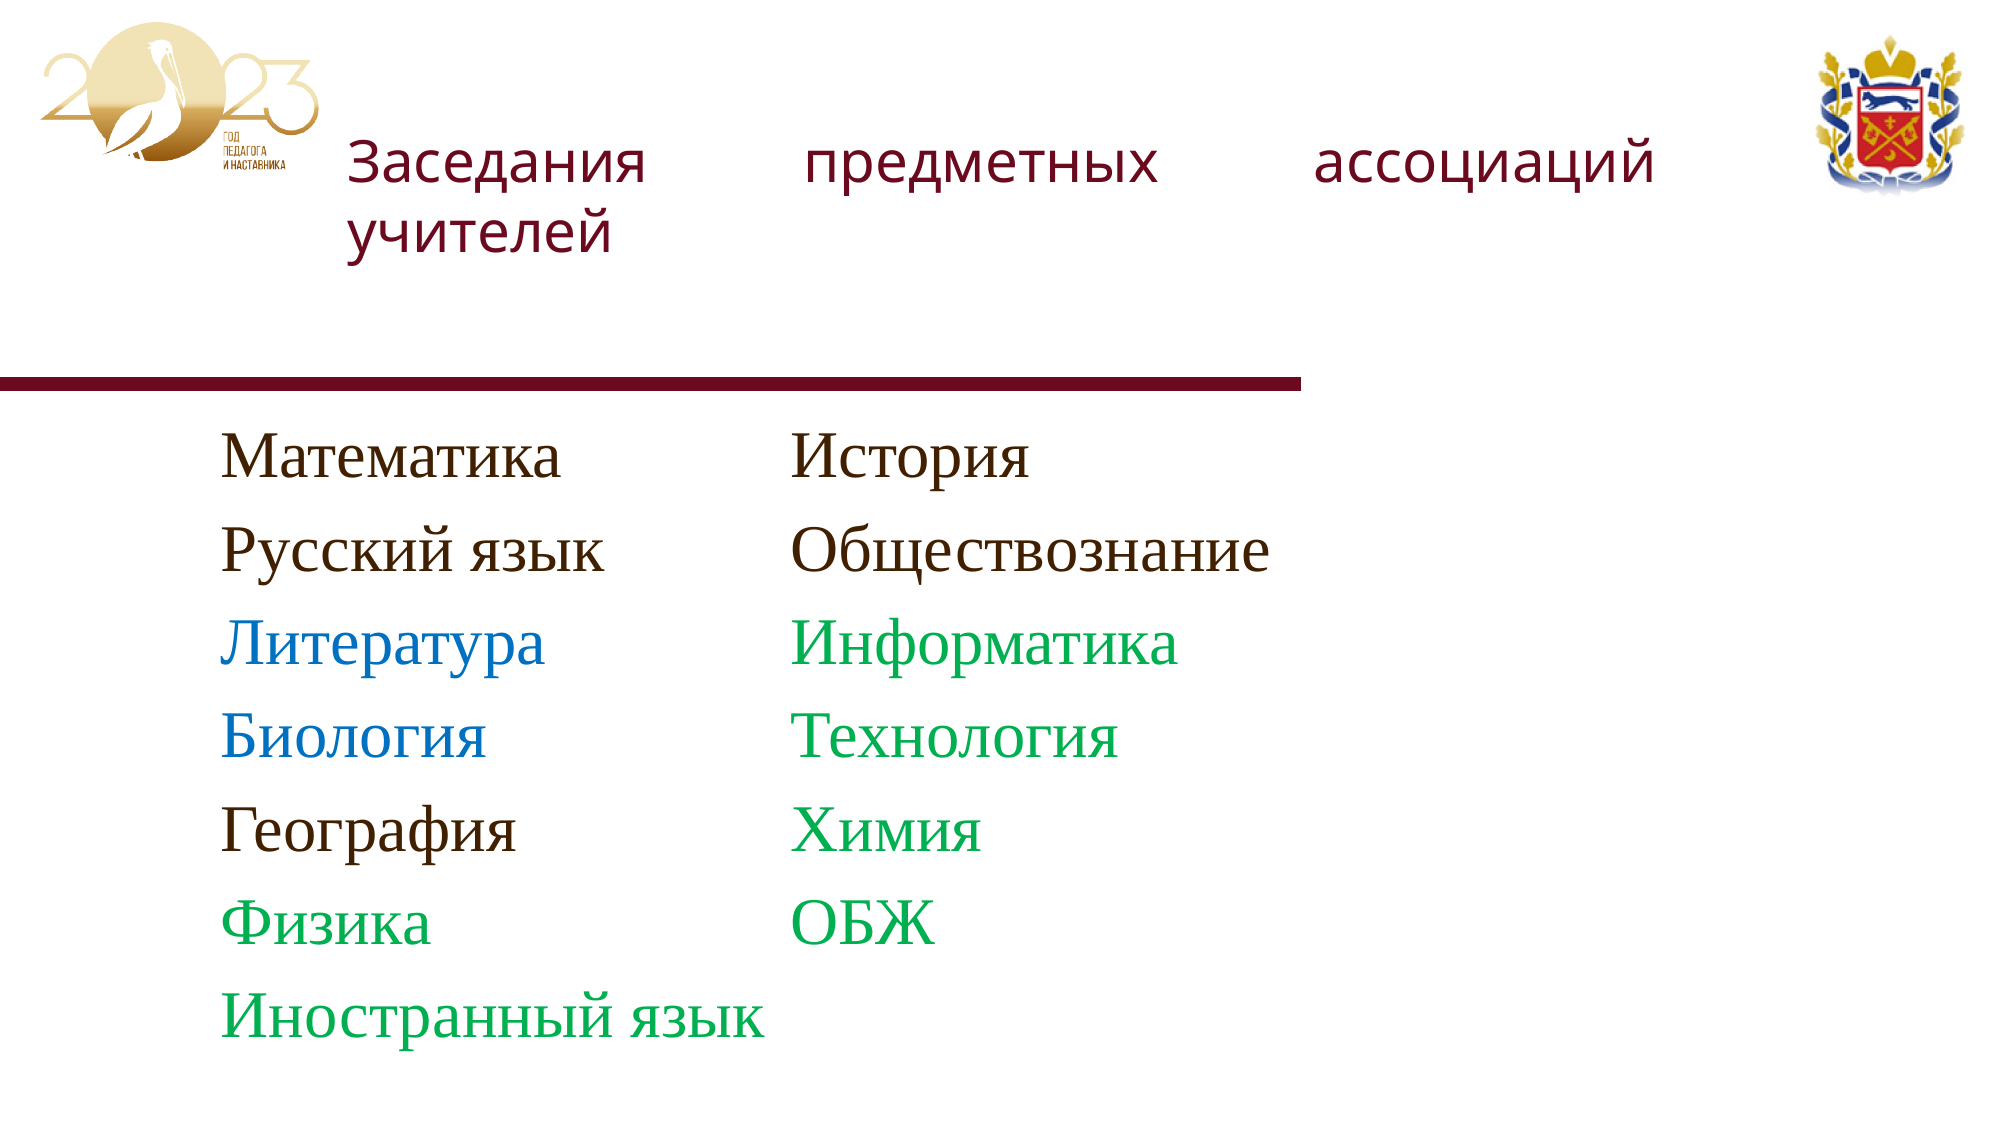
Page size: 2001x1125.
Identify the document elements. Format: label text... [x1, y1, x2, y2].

picture [40, 22, 319, 170]
text_box Математика Русский язык Литература Биология География Физика Иностранный язык История Обществознание Информатика Технология Химия ОБЖ [205, 403, 1375, 1065]
picture [1800, 22, 1978, 208]
text_box [0, 376, 1302, 392]
text_box Заседания предметных ассоциаций учителей [332, 116, 1672, 272]
